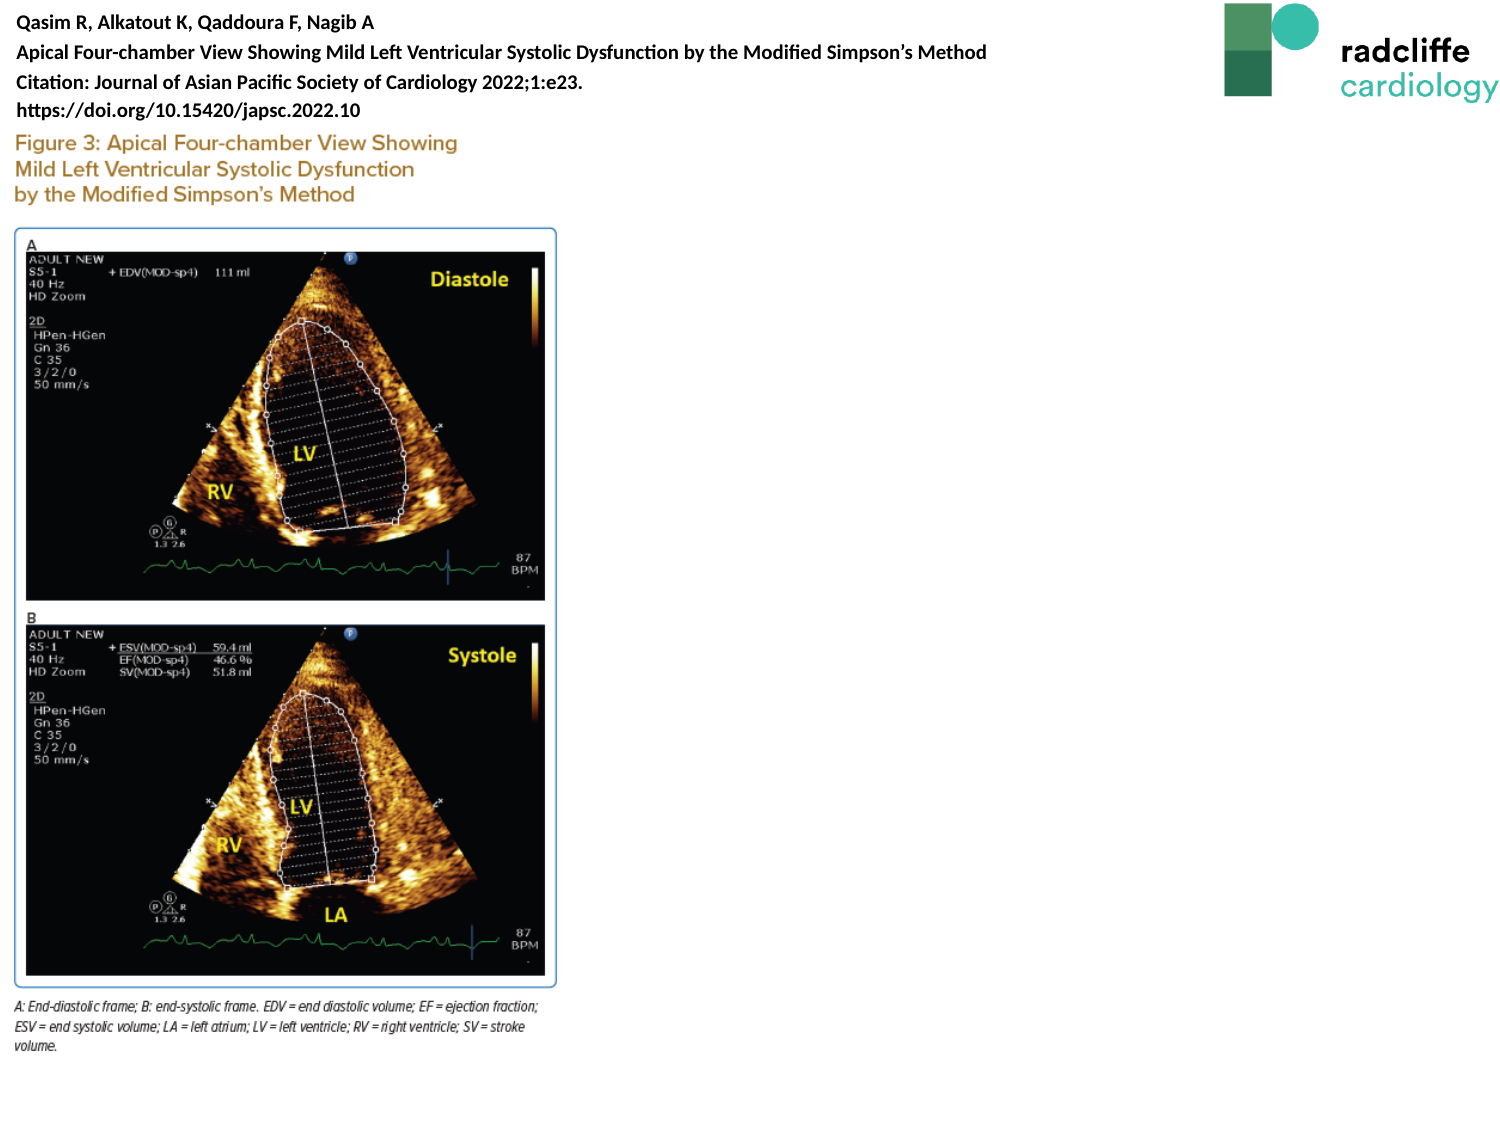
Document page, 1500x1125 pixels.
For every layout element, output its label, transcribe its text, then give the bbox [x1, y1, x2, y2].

picture [1, 124, 569, 1063]
text_box Citation: Journal of Asian Pacific Society of Cardiology 2022;1:e23. [1, 60, 1224, 89]
text_box Qasim R, Alkatout K, Qaddoura F, Nagib A [1, 1, 939, 31]
text_box Apical Four-chamber View Showing Mild Left Ventricular Systolic Dysfunction by the Modified Simpson’s Method [1, 31, 1224, 60]
text_box https://doi.org/10.15420/japsc.2022.10 [1, 89, 1500, 129]
picture [1224, 1, 1499, 104]
